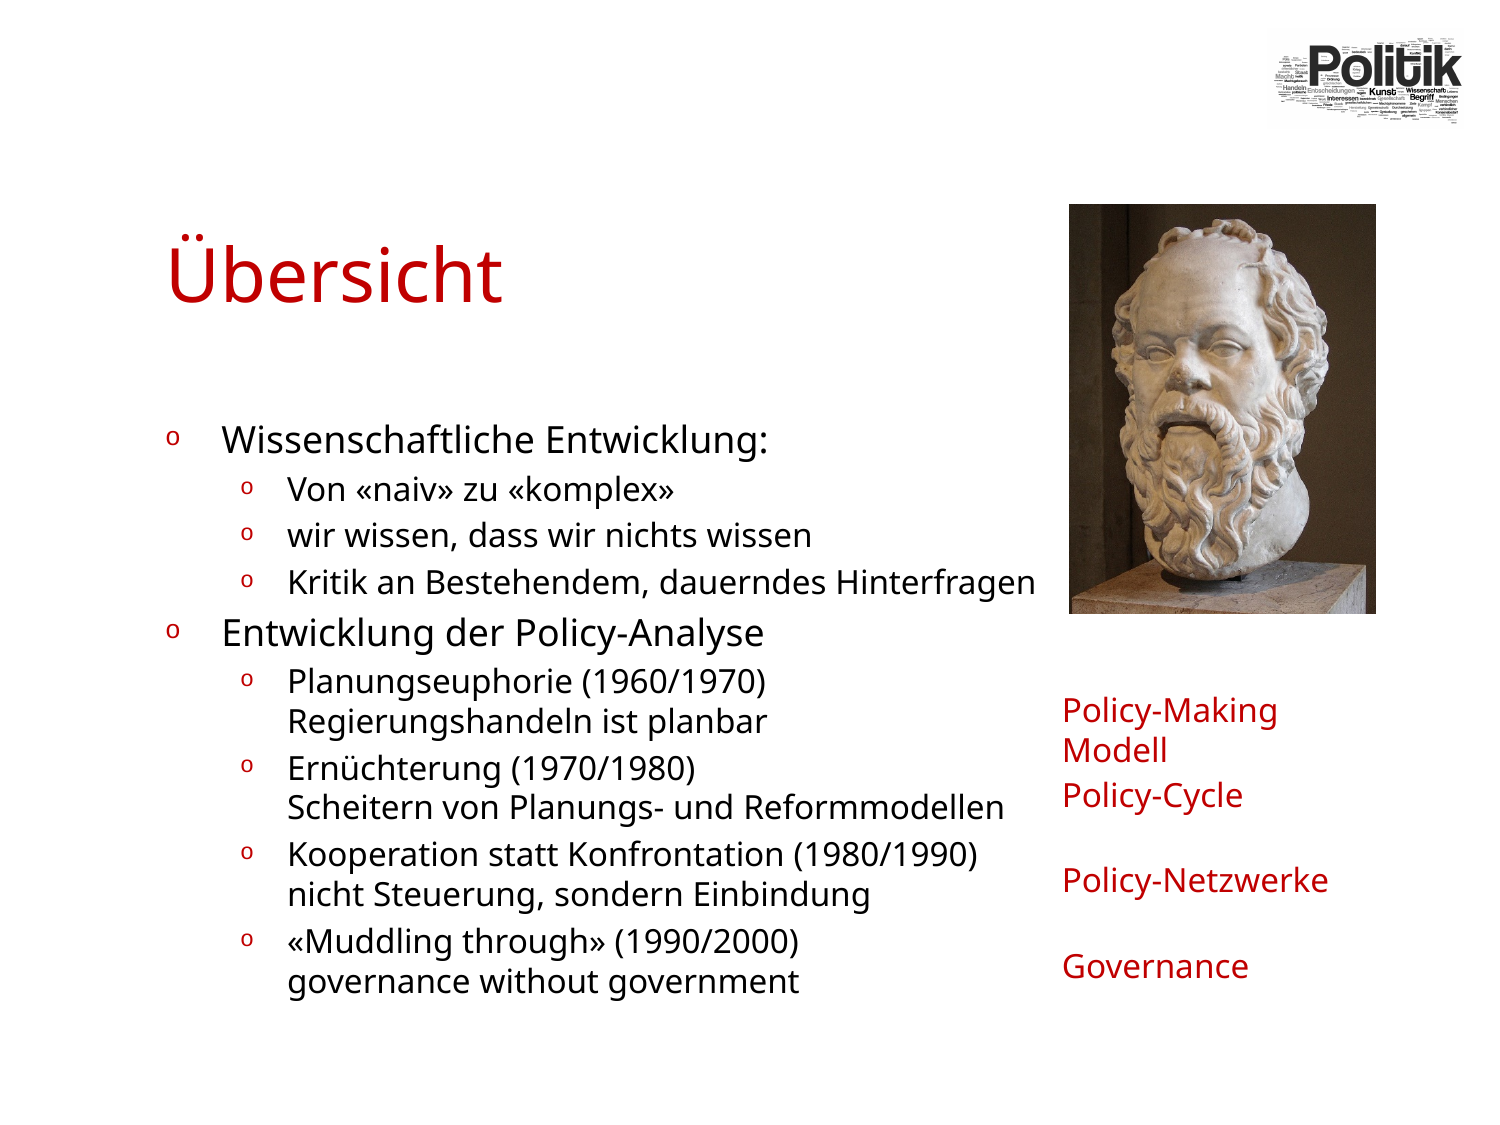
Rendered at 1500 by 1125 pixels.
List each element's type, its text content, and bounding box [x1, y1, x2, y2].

text_box Governance [1047, 937, 1402, 993]
list Wissenschaftliche Entwicklung: Von «naiv» zu «komplex» wir wissen, dass wir nichts wissen Kritik an Bestehendem, dauerndes Hinterfragen Entwicklung der Policy-Analyse Planungseuphorie (1960/1970) Regierungshandeln ist planbar Ernüchterung (1970/1980) Scheitern von Planungs- und Reformmodellen Kooperation statt Konfrontation (1980/1990) nicht Steuerung, sondern Einbindung «Muddling through» (1990/2000) governance without government [150, 408, 1350, 1011]
text_box Policy-Netzwerke [1047, 851, 1402, 907]
title Übersicht [150, 137, 1350, 325]
picture [1068, 204, 1376, 614]
text_box Policy-Making Modell [1047, 681, 1402, 766]
text_box Policy-Cycle [1047, 766, 1402, 822]
